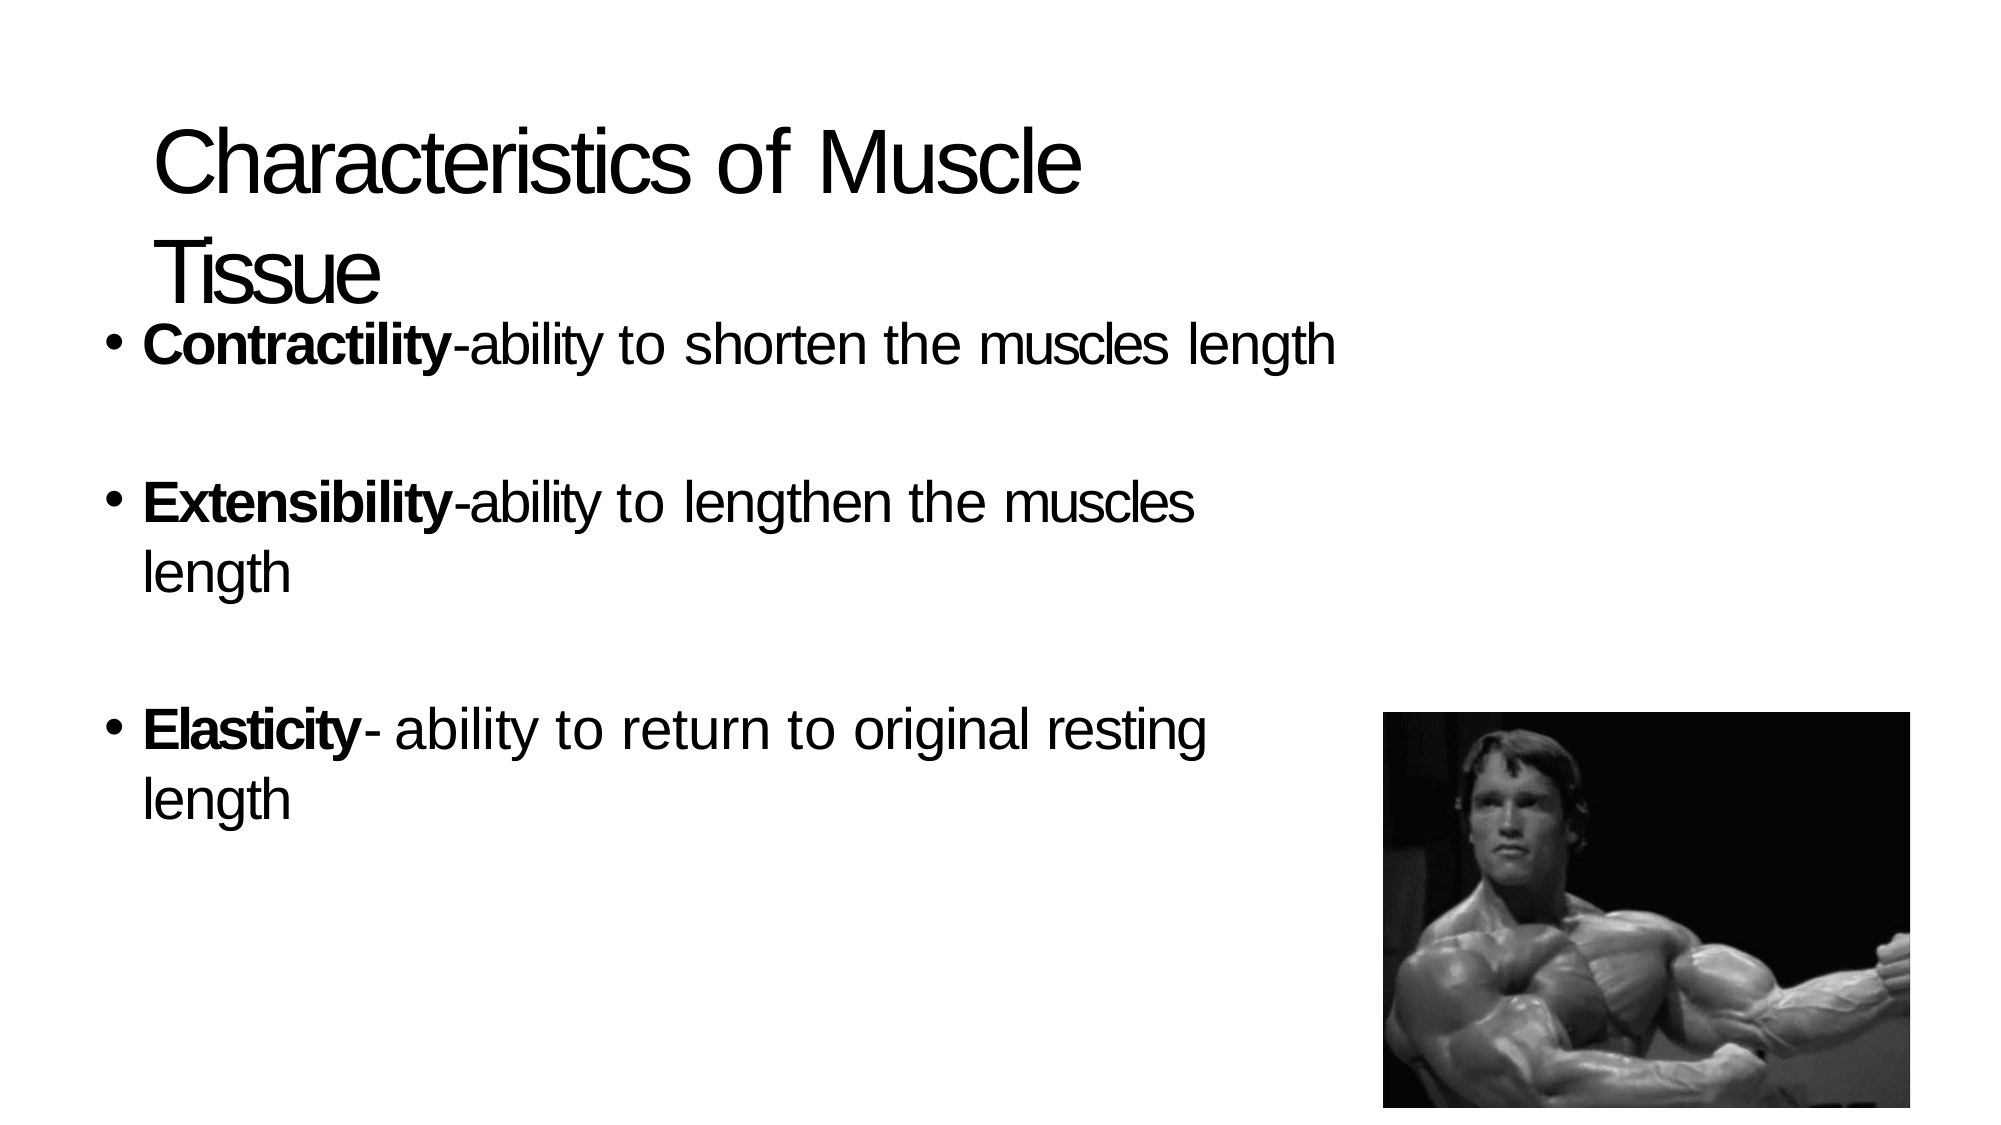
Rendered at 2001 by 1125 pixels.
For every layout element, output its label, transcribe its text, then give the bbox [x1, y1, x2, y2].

text_box [1383, 712, 1911, 1108]
text_box Contractility-ability to shorten the muscles length Extensibility-ability to lengthen the muscles length Elasticity- ability to return to original resting length [102, 304, 1352, 831]
title Characteristics of Muscle Tissue [150, 100, 1324, 304]
